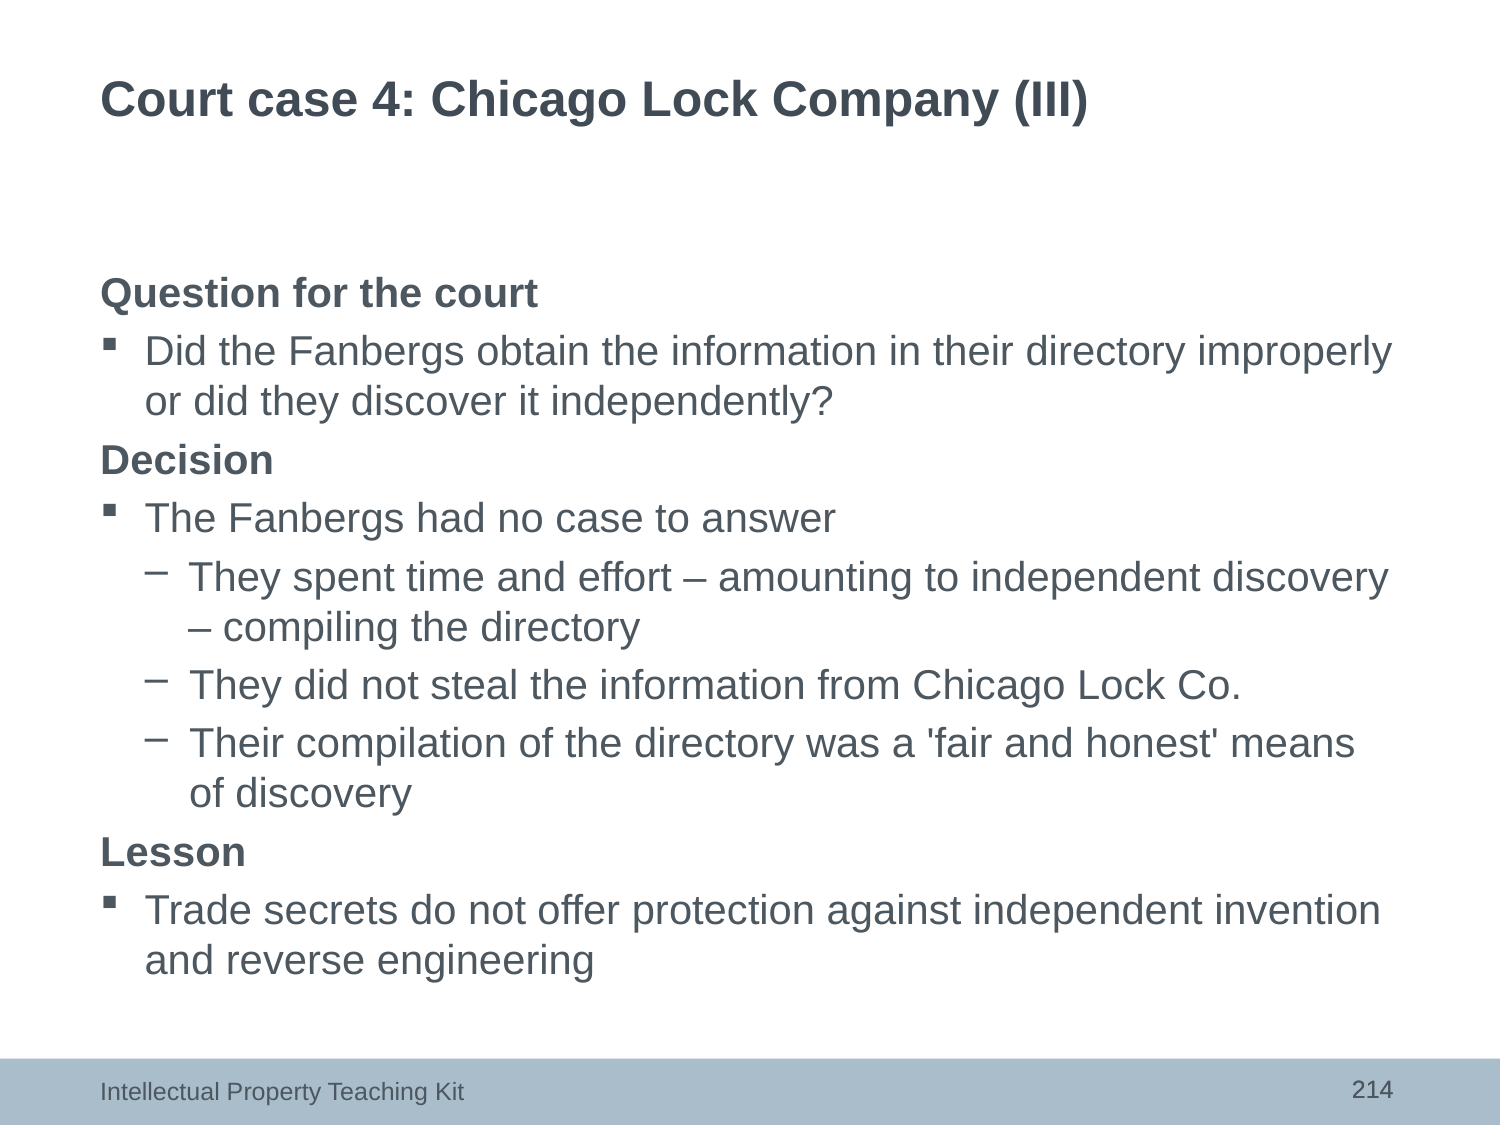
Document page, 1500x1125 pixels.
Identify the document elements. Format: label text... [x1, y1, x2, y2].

title Court case 4: Chicago Lock Company (III) [100, 66, 1400, 220]
list Question for the court Did the Fanbergs obtain the information in their directory improperly or did they discover it independently? Decision The Fanbergs had no case to answer They spent time and effort – amounting to independent discovery – compiling the directory They did not steal the information from Chicago Lock Co. Their compilation of the directory was a 'fair and honest' means of discovery Lesson Trade secrets do not offer protection against independent invention and reverse engineering [100, 265, 1400, 999]
footer Intellectual Property Teaching Kit [100, 1074, 1341, 1125]
slide_number 214 [1269, 1070, 1394, 1106]
